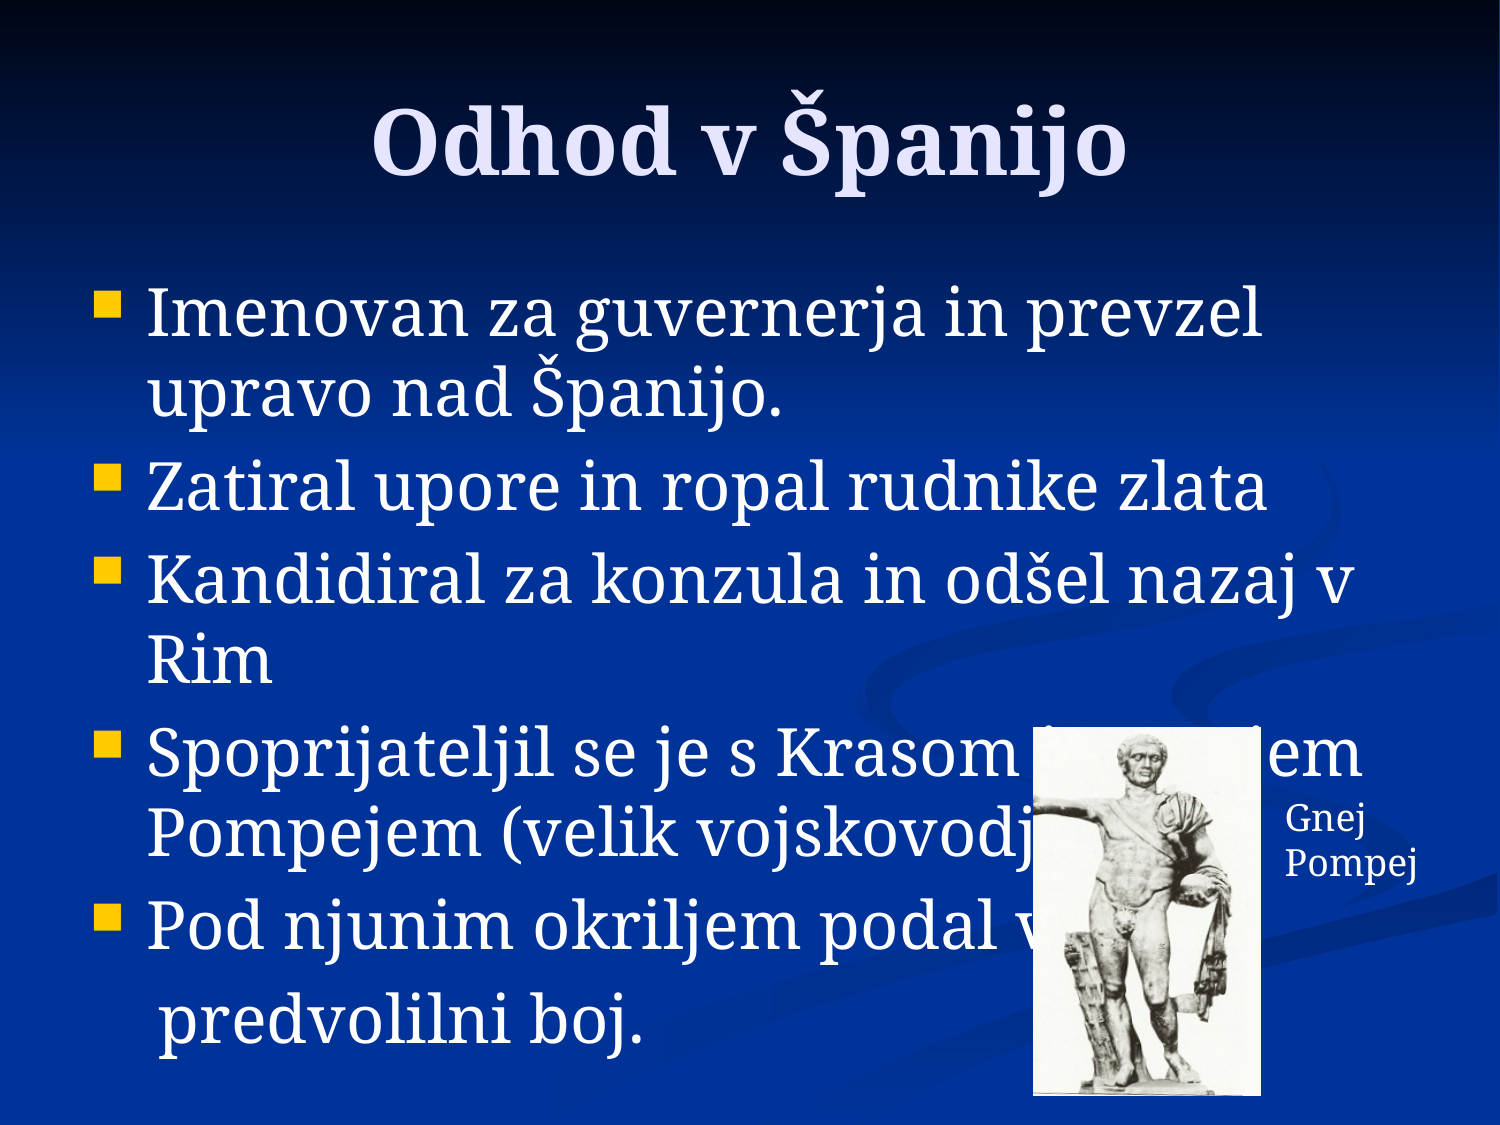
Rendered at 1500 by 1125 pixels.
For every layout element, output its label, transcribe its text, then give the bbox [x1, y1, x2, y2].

picture [1033, 727, 1261, 1096]
text_box Gnej Pompej [1269, 786, 1436, 892]
title Odhod v Španijo [75, 45, 1425, 233]
list Imenovan za guvernerja in prevzel upravo nad Španijo. Zatiral upore in ropal rudnike zlata Kandidiral za konzula in odšel nazaj v Rim Spoprijateljil se je s Krasom in Gnejem Pompejem (velik vojskovodja). Pod njunim okriljem podal v predvolilni boj. [75, 262, 1425, 1005]
